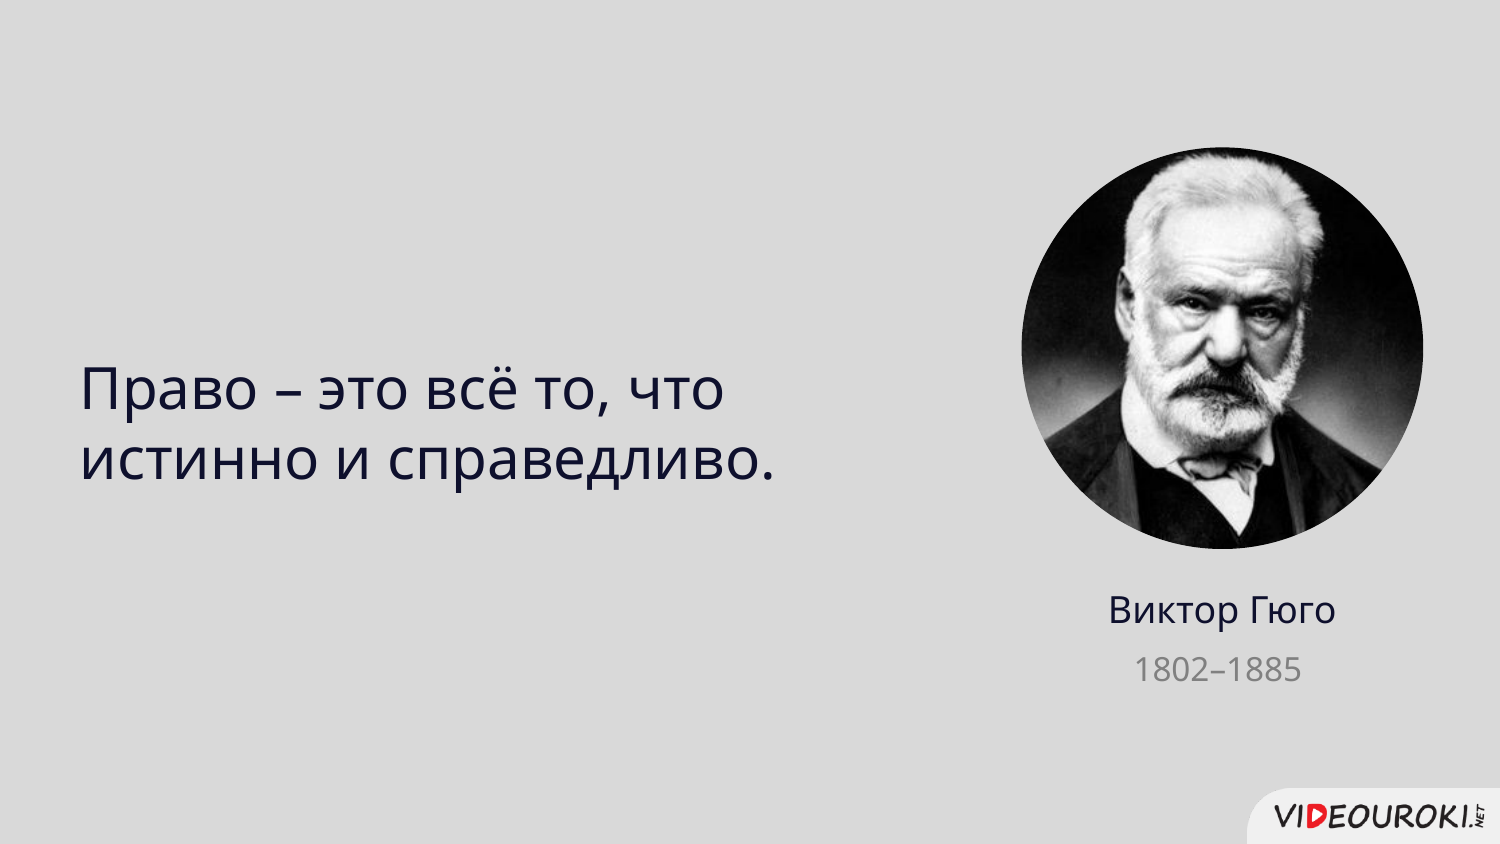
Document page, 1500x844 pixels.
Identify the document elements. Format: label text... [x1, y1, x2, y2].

picture [1246, 787, 1500, 844]
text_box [1021, 147, 1424, 697]
text_box Право – это всё то, что истинно и справедливо. [64, 343, 951, 499]
